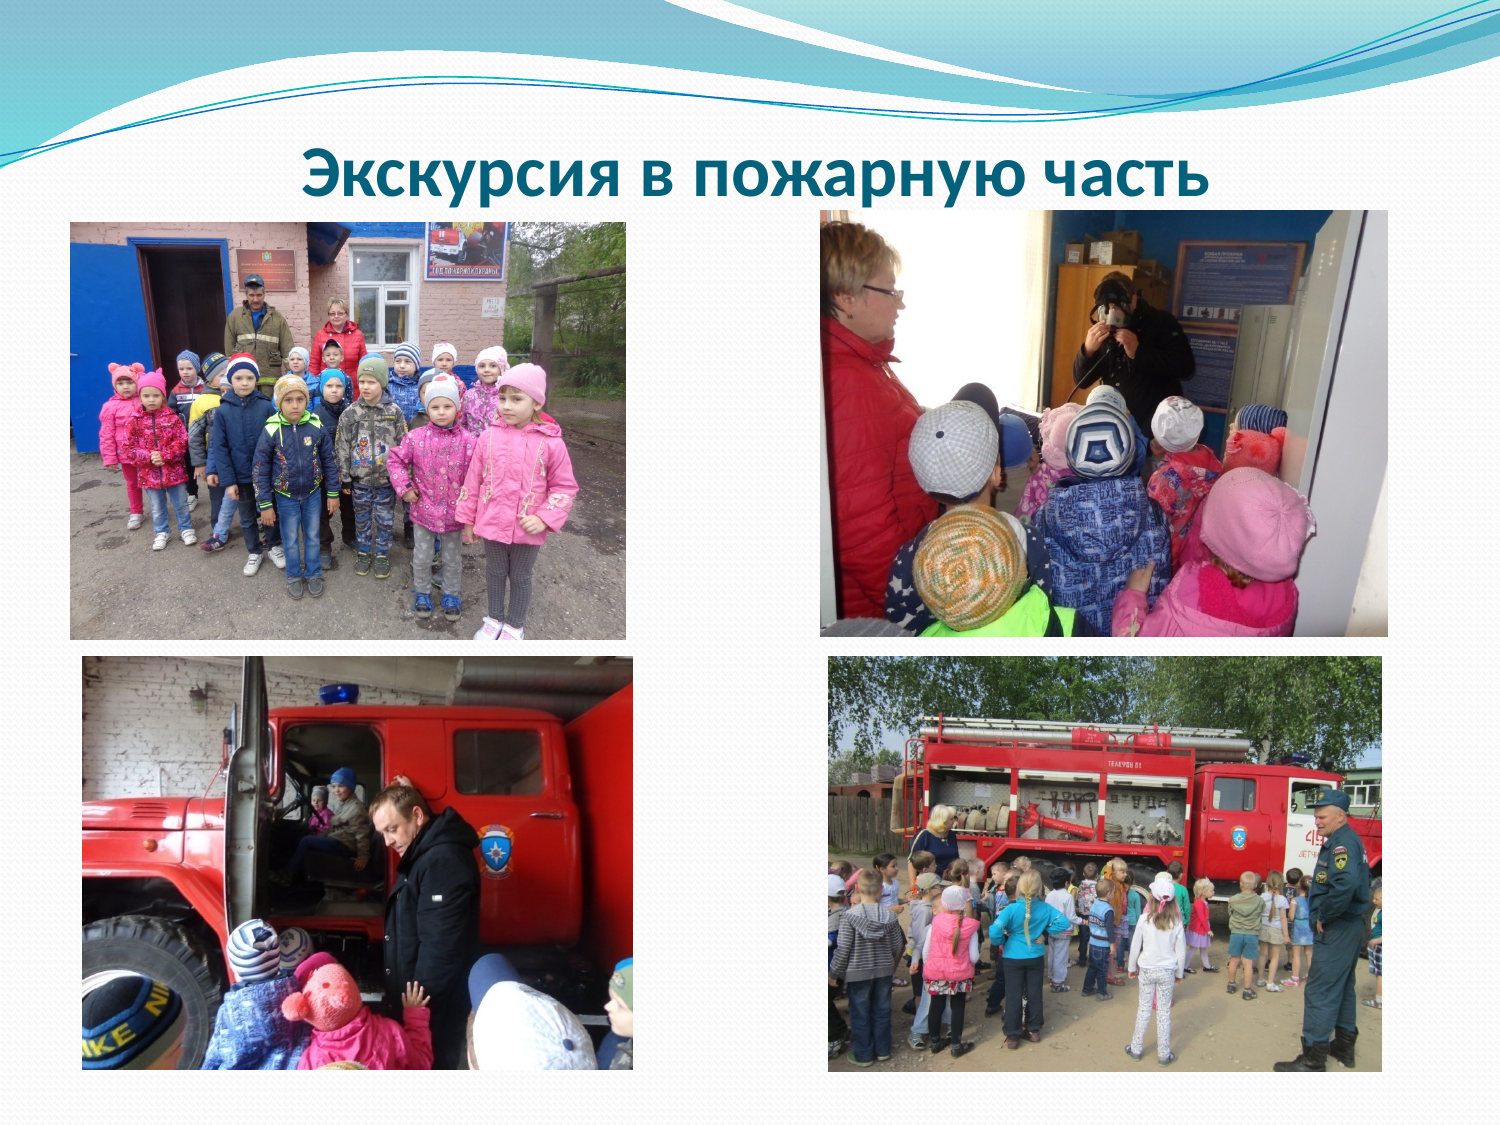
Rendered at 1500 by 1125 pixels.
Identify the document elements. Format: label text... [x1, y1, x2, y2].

picture [70, 222, 627, 640]
picture [827, 655, 1383, 1072]
picture [820, 210, 1388, 637]
title Экскурсия в пожарную часть [75, 115, 1438, 211]
picture [81, 655, 634, 1070]
